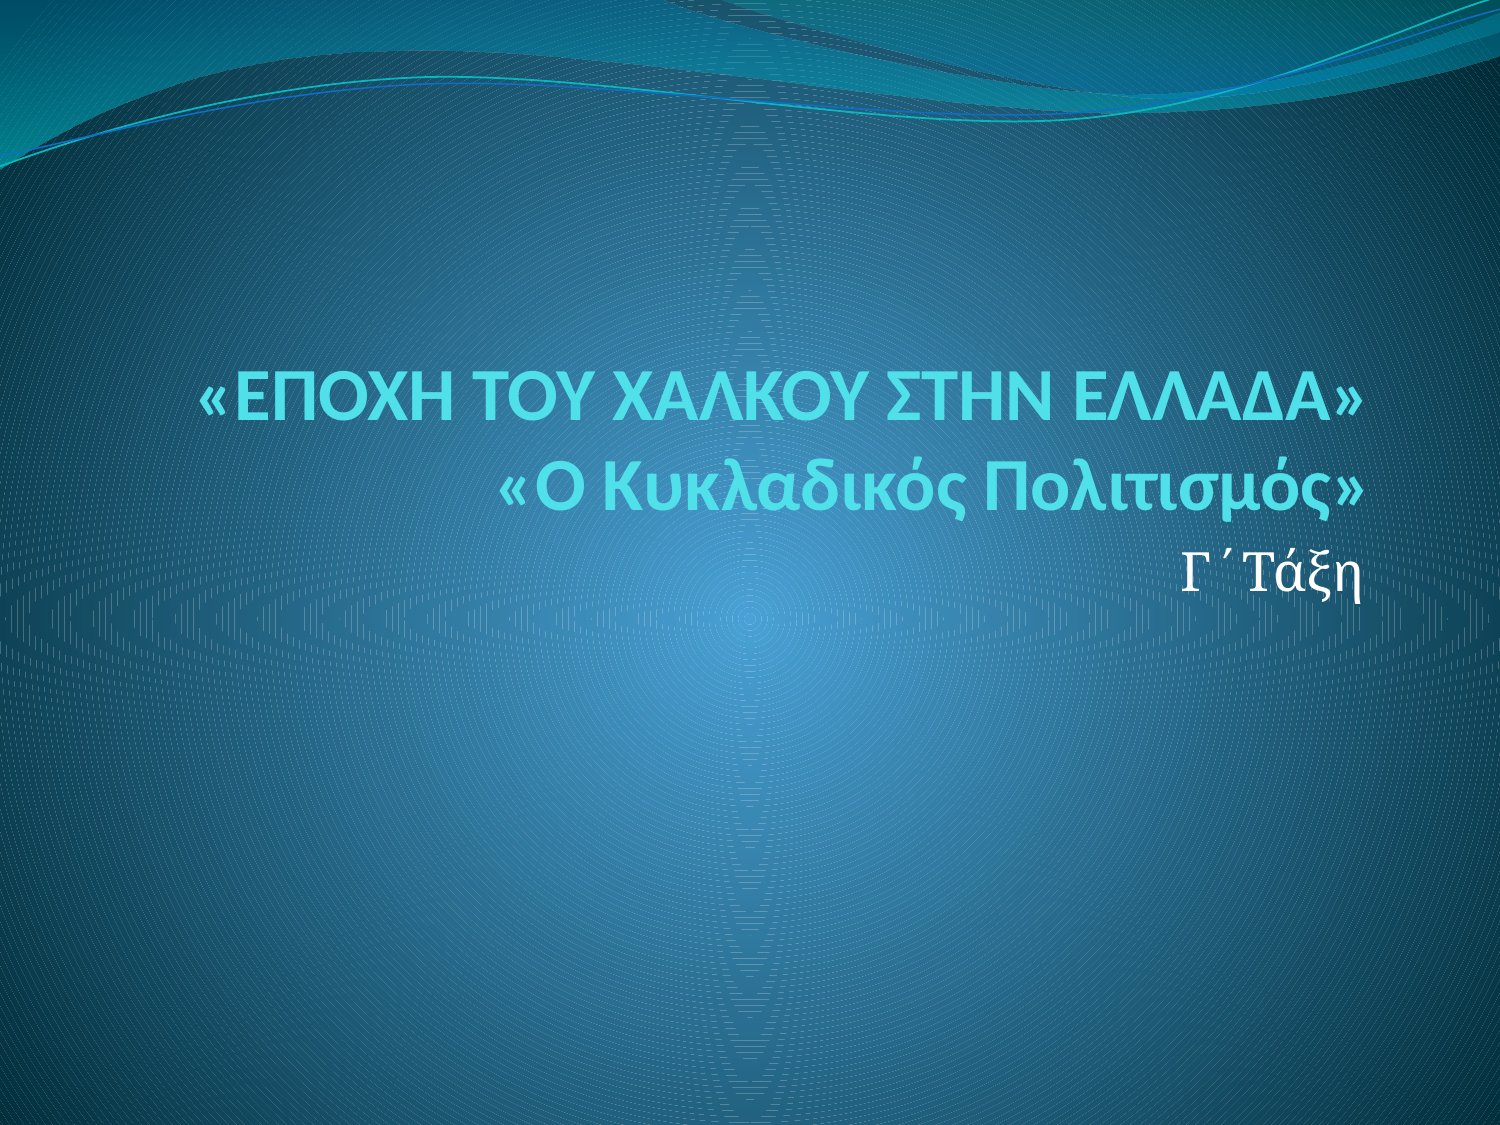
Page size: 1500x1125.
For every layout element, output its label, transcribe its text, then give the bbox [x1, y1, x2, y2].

subtitle Γ΄Τάξη [87, 529, 1376, 818]
title «ΕΠΟΧΗ ΤΟΥ ΧΑΛΚΟΥ ΣΤΗΝ ΕΛΛΑΔΑ» «Ο Κυκλαδικός Πολιτισμός» [87, 224, 1376, 525]
